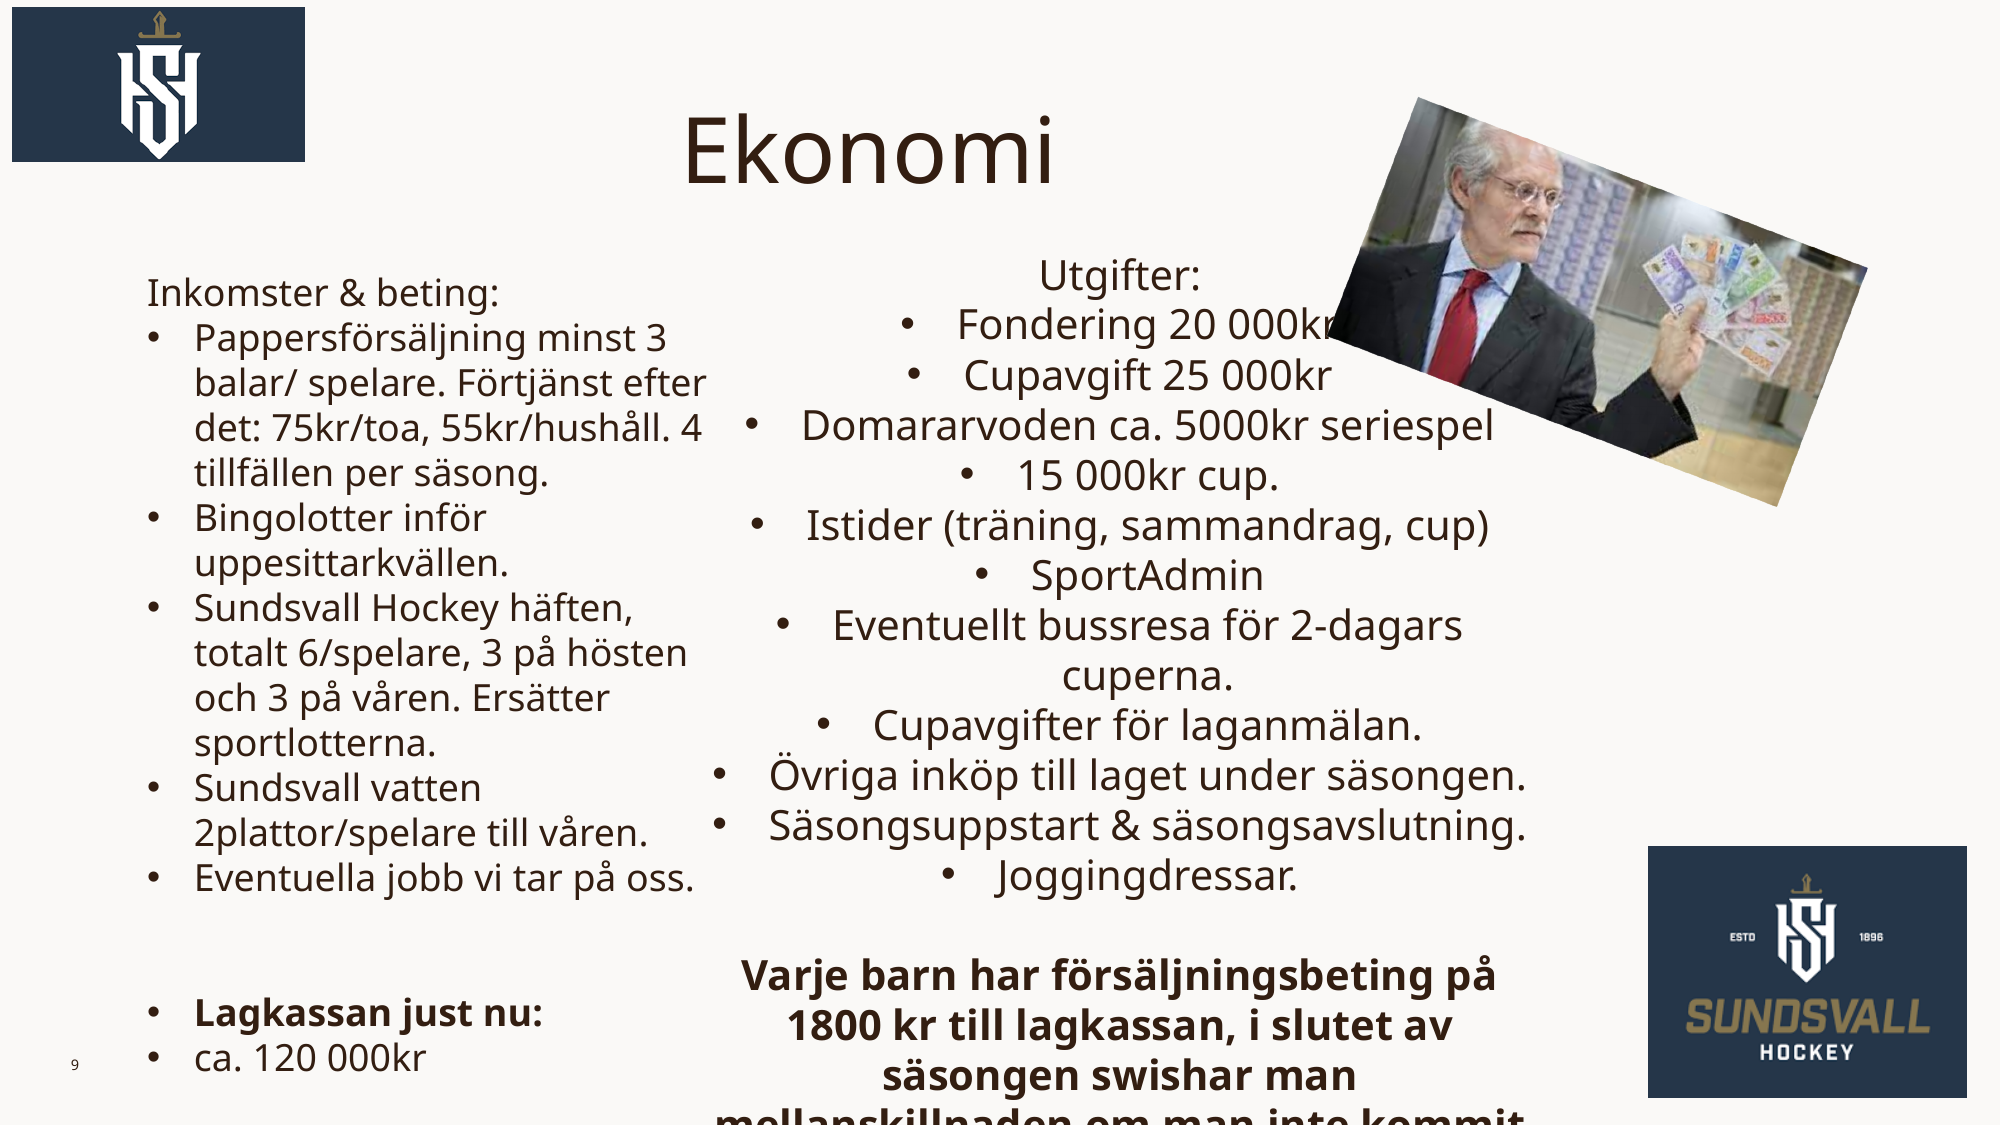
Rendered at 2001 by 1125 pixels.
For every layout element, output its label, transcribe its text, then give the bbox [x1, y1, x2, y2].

text_box Ekonomi [665, 84, 1073, 210]
picture [1327, 98, 1867, 506]
picture [1648, 846, 1967, 1098]
text_box Utgifter: Fondering 20 000kr Cupavgift 25 000kr Domararvoden ca. 5000kr seriespel 15 000kr cup. Istider (träning, sammandrag, cup) SportAdmin Eventuellt bussresa för 2-dagars cuperna. Cupavgifter för laganmälan. Övriga inköp till laget under säsongen. Säsongsuppstart & säsongsavslutning. Joggingdressar. Varje barn har försäljningsbeting på 1800 kr till lagkassan, i slutet av säsongen swishar man mellanskillnaden om man inte kommit upp i summan. [698, 248, 1542, 1125]
text_box Inkomster & beting: Pappersförsäljning minst 3 balar/ spelare. Förtjänst efter det: 75kr/toa, 55kr/hushåll. 4 tillfällen per säsong. Bingolotter inför uppesittarkvällen. Sundsvall Hockey häften, totalt 6/spelare, 3 på hösten och 3 på våren. Ersätter sportlotterna. Sundsvall vatten 2plattor/spelare till våren. Eventuella jobb vi tar på oss. Lagkassan just nu: ca. 120 000kr [132, 261, 698, 1087]
picture [12, 7, 305, 162]
slide_number 9 [70, 1046, 132, 1076]
text_box [650, 270, 698, 362]
